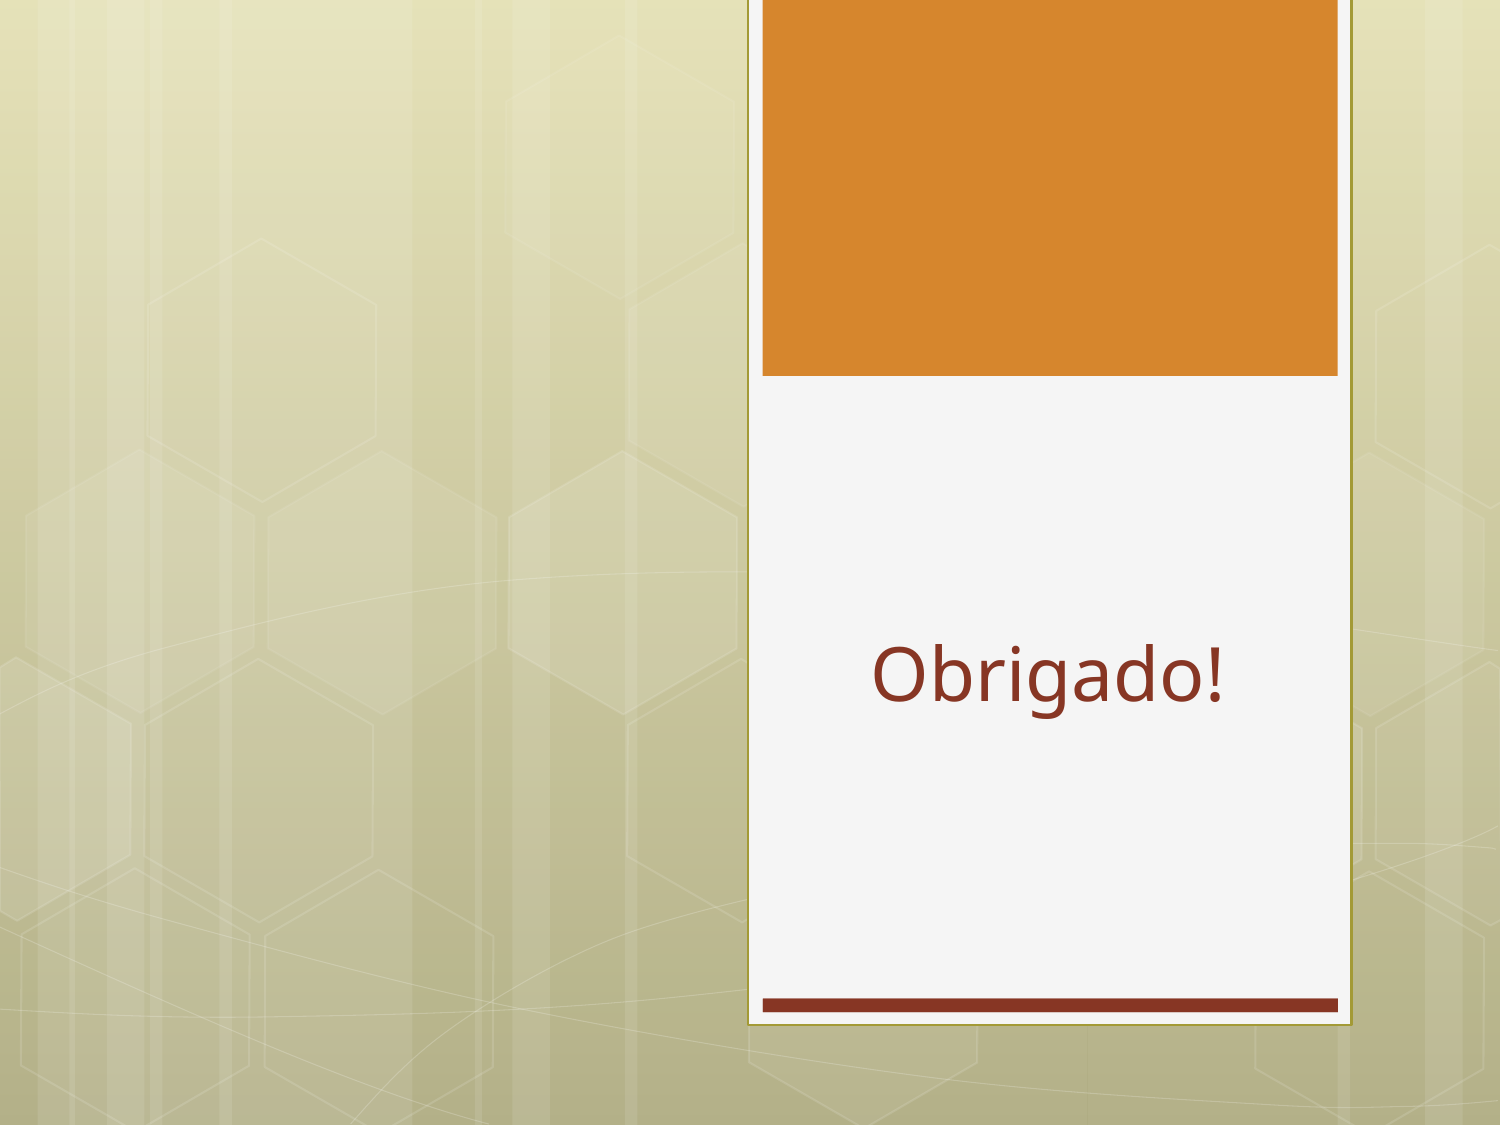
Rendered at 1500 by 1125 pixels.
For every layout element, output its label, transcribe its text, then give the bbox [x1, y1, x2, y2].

title Obrigado! [776, 444, 1320, 724]
